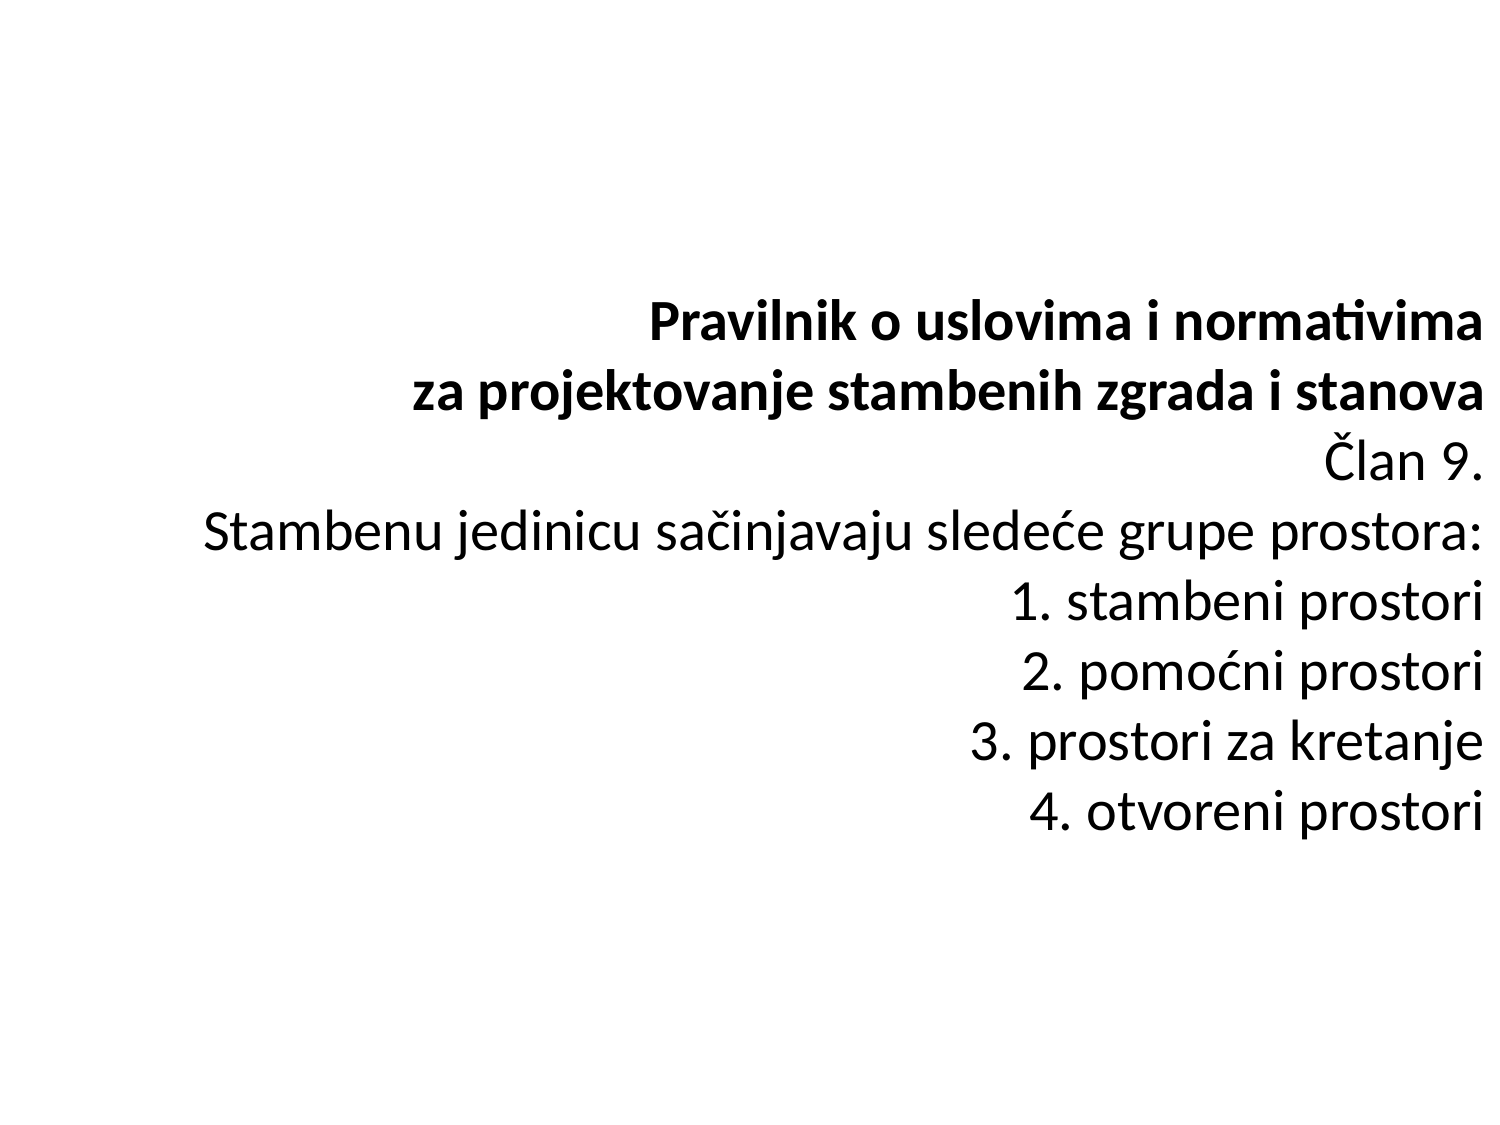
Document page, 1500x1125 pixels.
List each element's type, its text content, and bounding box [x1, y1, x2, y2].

text_box Pravilnik o uslovima i normativima za projektovanje stambenih zgrada i stanova Član 9. Stambenu jedinicu sačinjavaju sledeće grupe prostora: 1. stambeni prostori 2. pomoćni prostori 3. prostori za kretanje 4. otvoreni prostori [0, 0, 1500, 1125]
